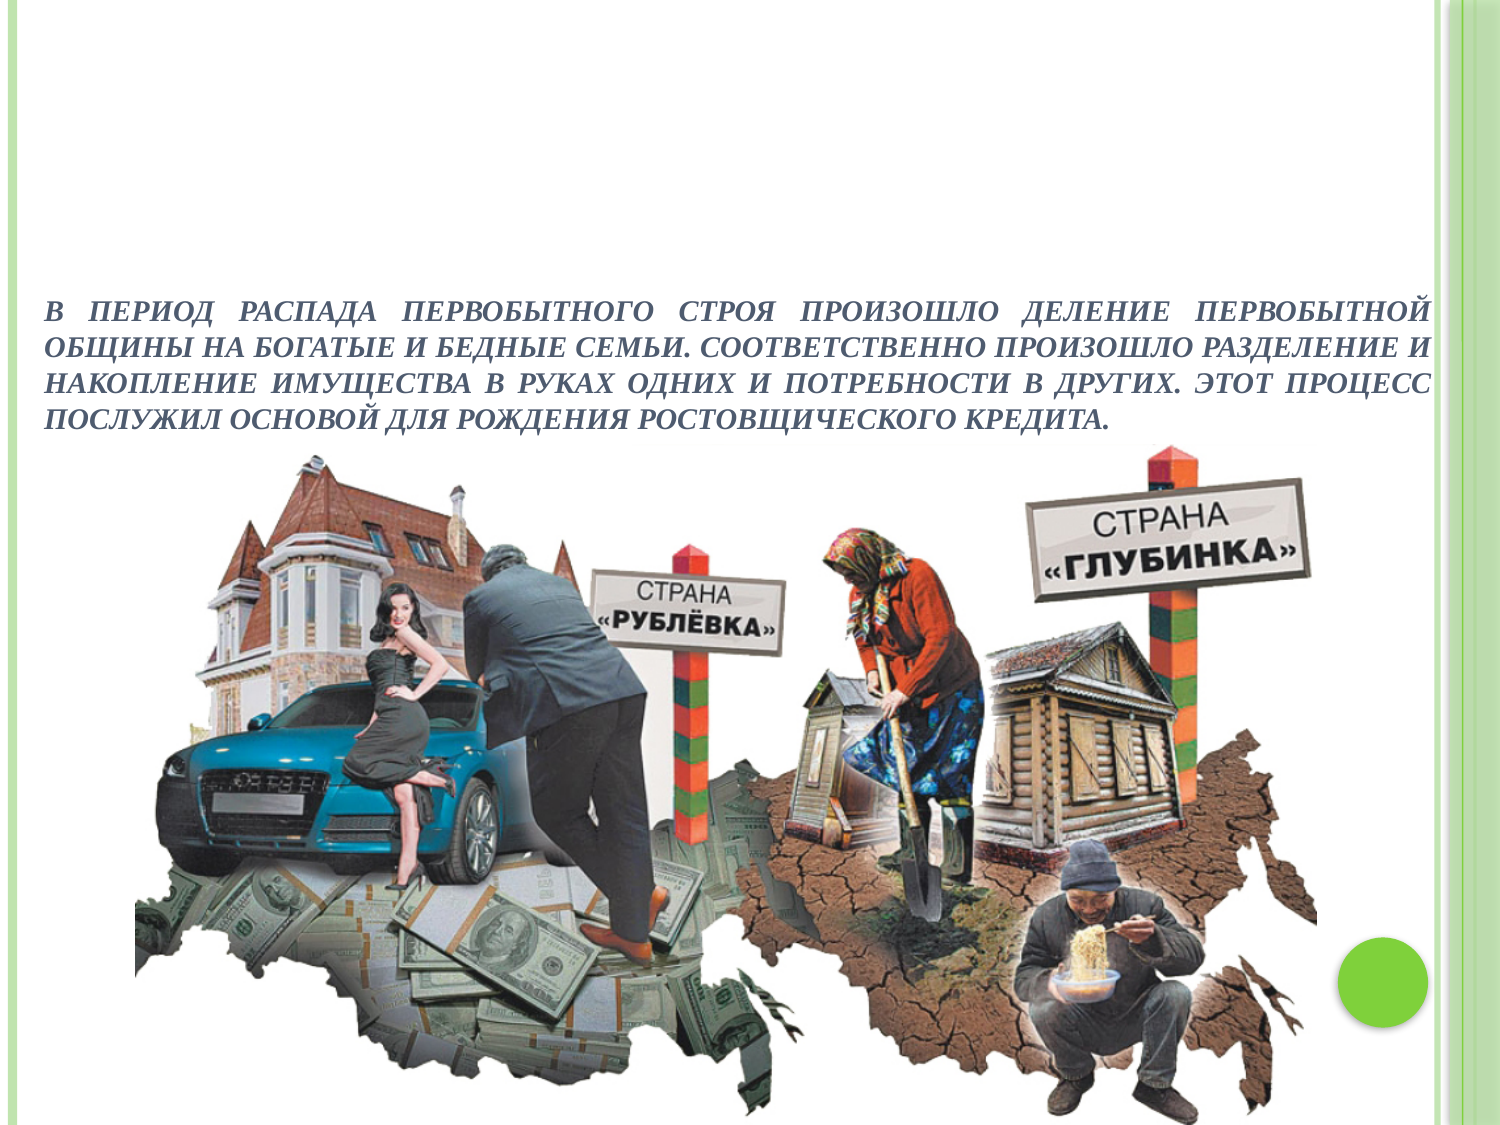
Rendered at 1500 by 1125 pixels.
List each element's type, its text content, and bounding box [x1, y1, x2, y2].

picture [135, 443, 1318, 1125]
title В период распада первобытного строя произошло деление первобытной общины на богатые и бедные семьи. Соответственно произошло разделение и накопление имущества в руках одних и потребности в других. Этот процесс послужил основой для рождения ростовщического кредита. [29, 255, 1447, 443]
